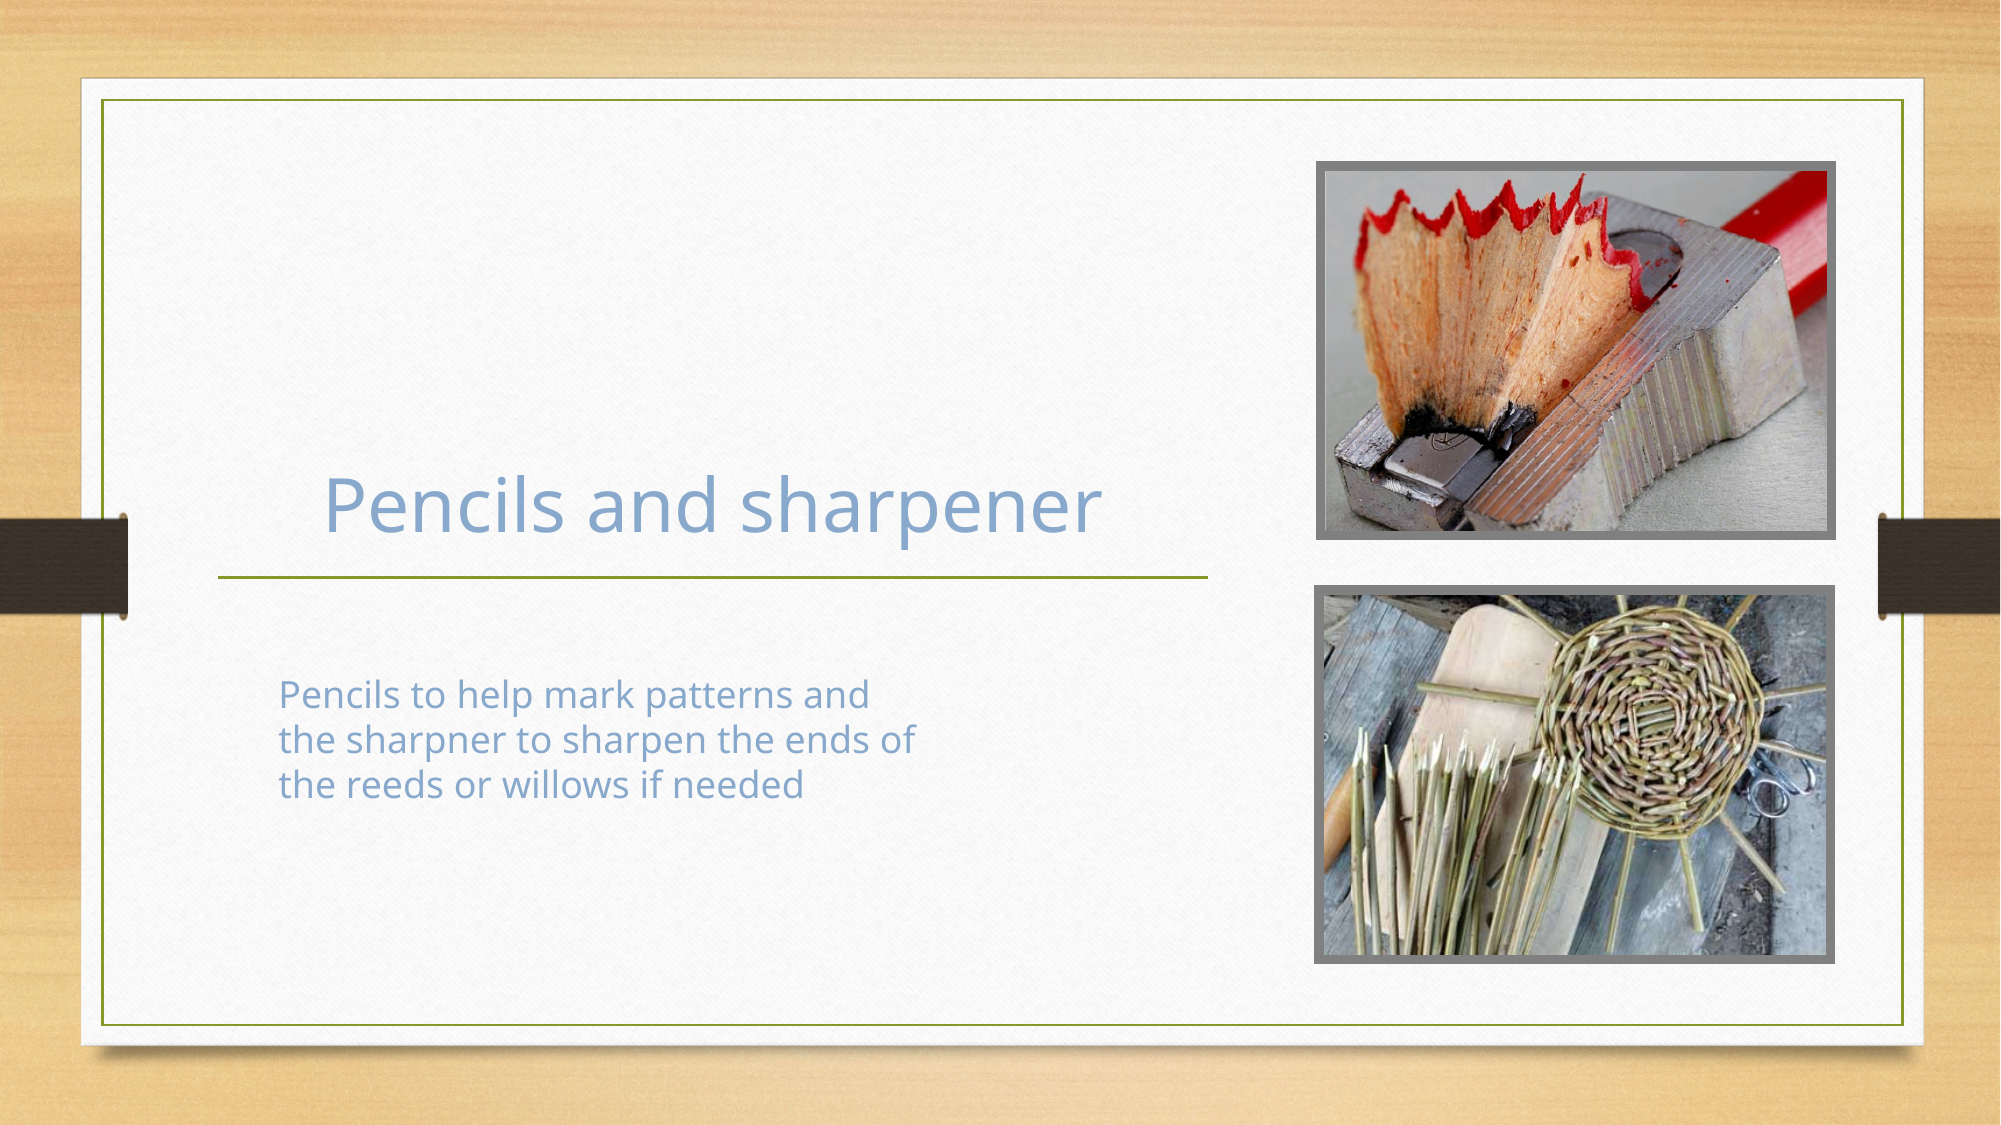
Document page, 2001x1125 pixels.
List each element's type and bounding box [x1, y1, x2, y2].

text_box [0, 0, 2000, 1125]
picture [1324, 170, 1828, 531]
picture [1323, 594, 1827, 955]
